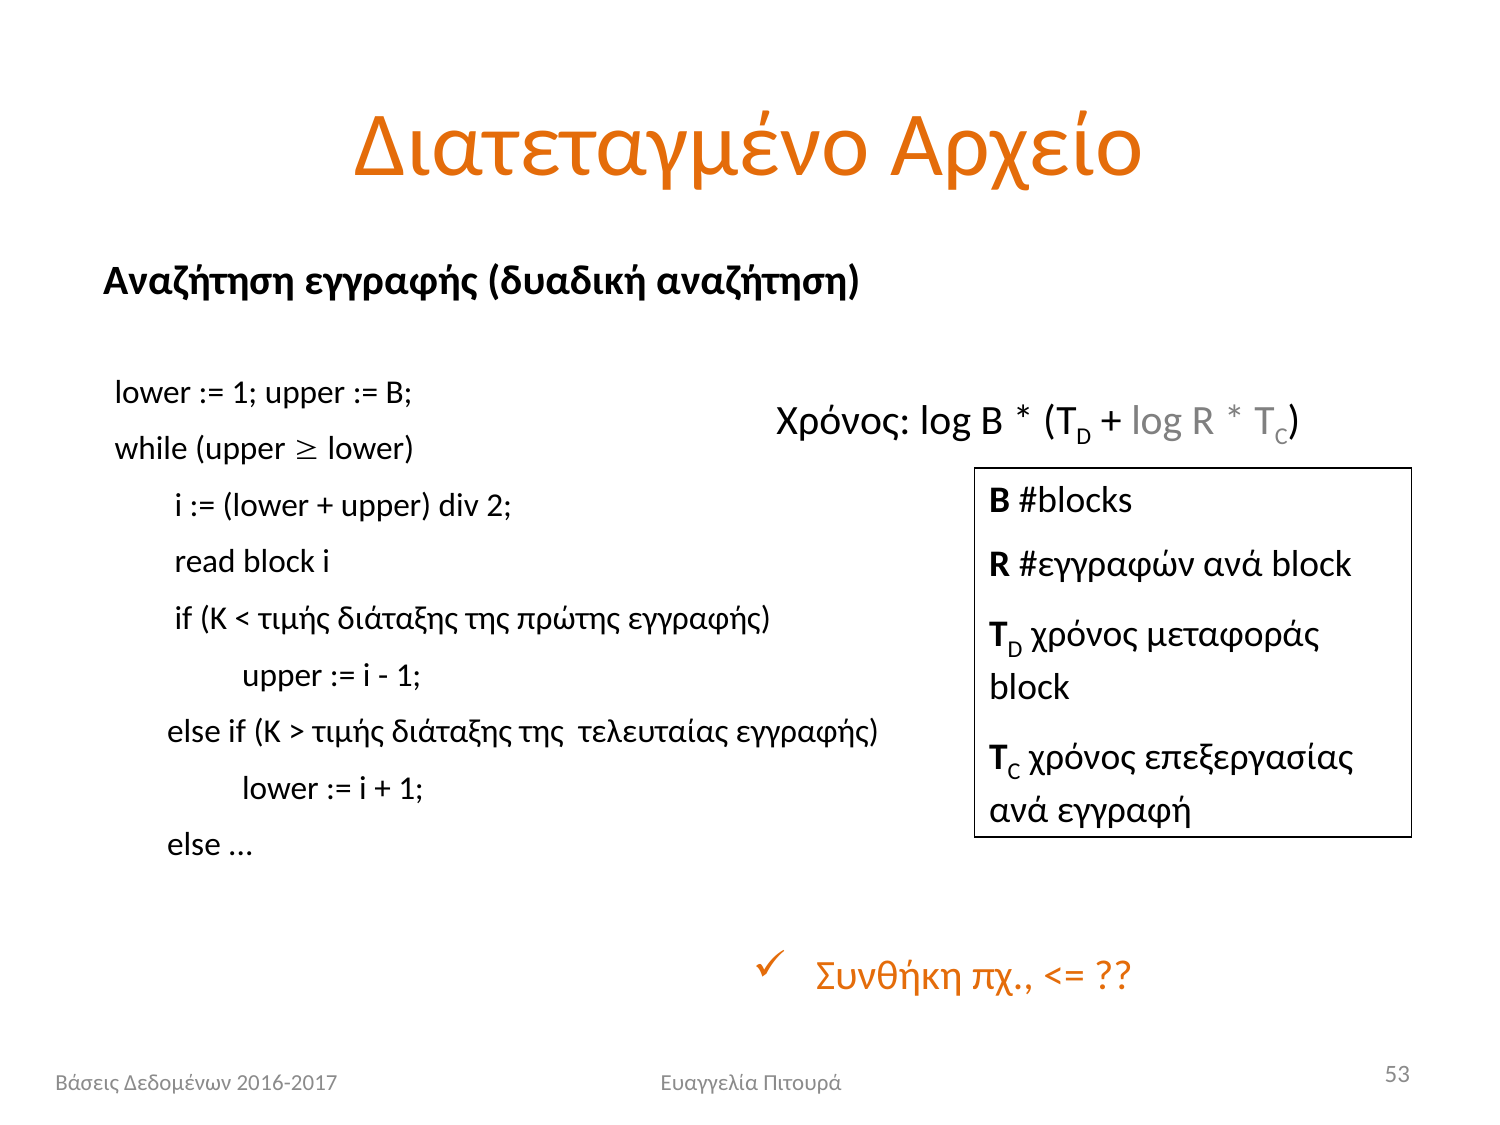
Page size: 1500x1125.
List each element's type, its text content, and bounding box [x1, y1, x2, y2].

text_box lower := 1; upper := Β; while (upper  lower) i := (lower + upper) div 2; read block i if (K < τιμής διάταξης της πρώτης εγγραφής) upper := i - 1; else if (K > τιμής διάταξης της τελευταίας εγγραφής) lower := i + 1; else ... [99, 362, 1013, 870]
text_box Χρόνος: log B * (ΤD + log R * ΤC) [761, 385, 1459, 457]
text_box Β #blocks R #εγγραφών ανά block ΤD χρόνος μεταφοράς block ΤC χρόνος επεξεργασίας ανά εγγραφή [974, 467, 1412, 837]
footer Ευαγγελία Πιτουρά [513, 1051, 989, 1112]
slide_number 53 [1074, 1042, 1425, 1103]
title Διατεταγμένο Αρχείο [75, 45, 1425, 233]
slide_number Βάσεις Δεδομένων 2016-2017 [40, 1051, 391, 1112]
text_box Συνθήκη πχ., <= ?? [738, 940, 1339, 1006]
text_box Αναζήτηση εγγραφής (δυαδική αναζήτηση) [88, 245, 1389, 311]
